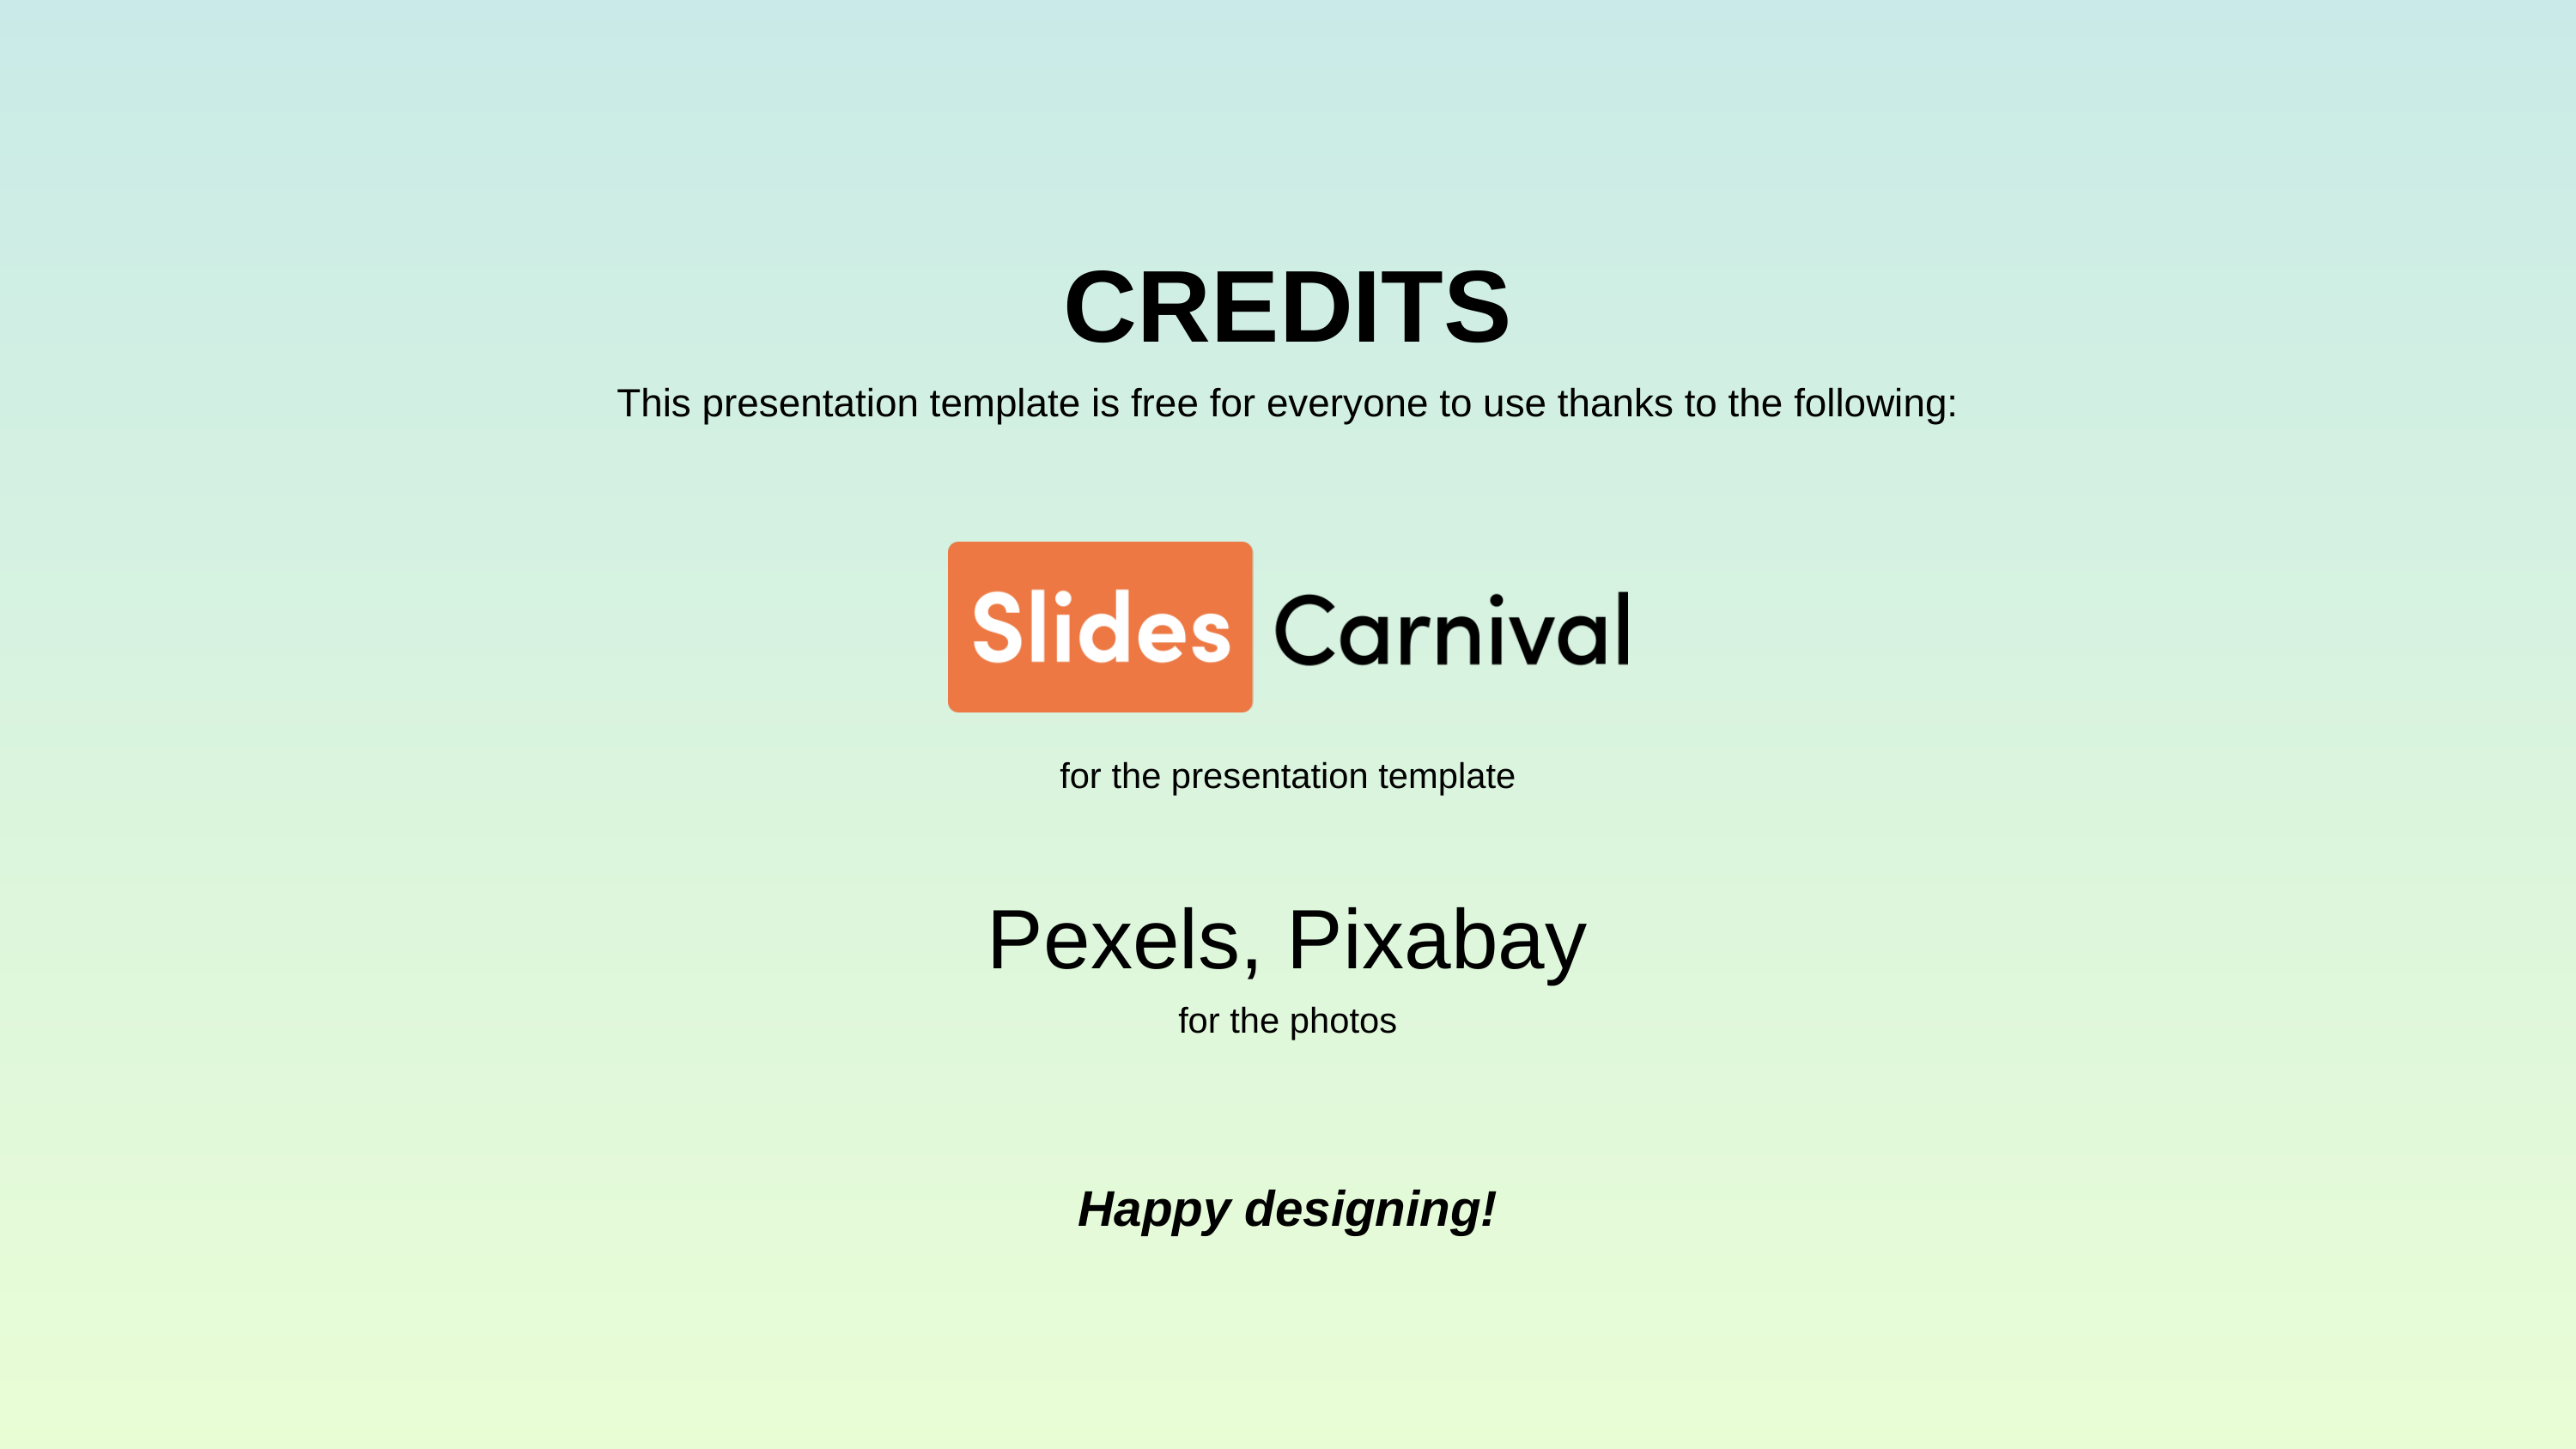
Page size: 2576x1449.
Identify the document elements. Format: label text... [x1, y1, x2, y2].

picture [948, 542, 1628, 712]
text_box CREDITS [770, 239, 1806, 362]
text_box Pexels, Pixabay [860, 884, 1716, 986]
text_box This presentation template is free for everyone to use thanks to the following: [475, 367, 2100, 425]
text_box Happy designing! [1001, 1162, 1575, 1236]
text_box for the presentation template [592, 743, 1984, 796]
text_box for the photos [592, 987, 1984, 1040]
